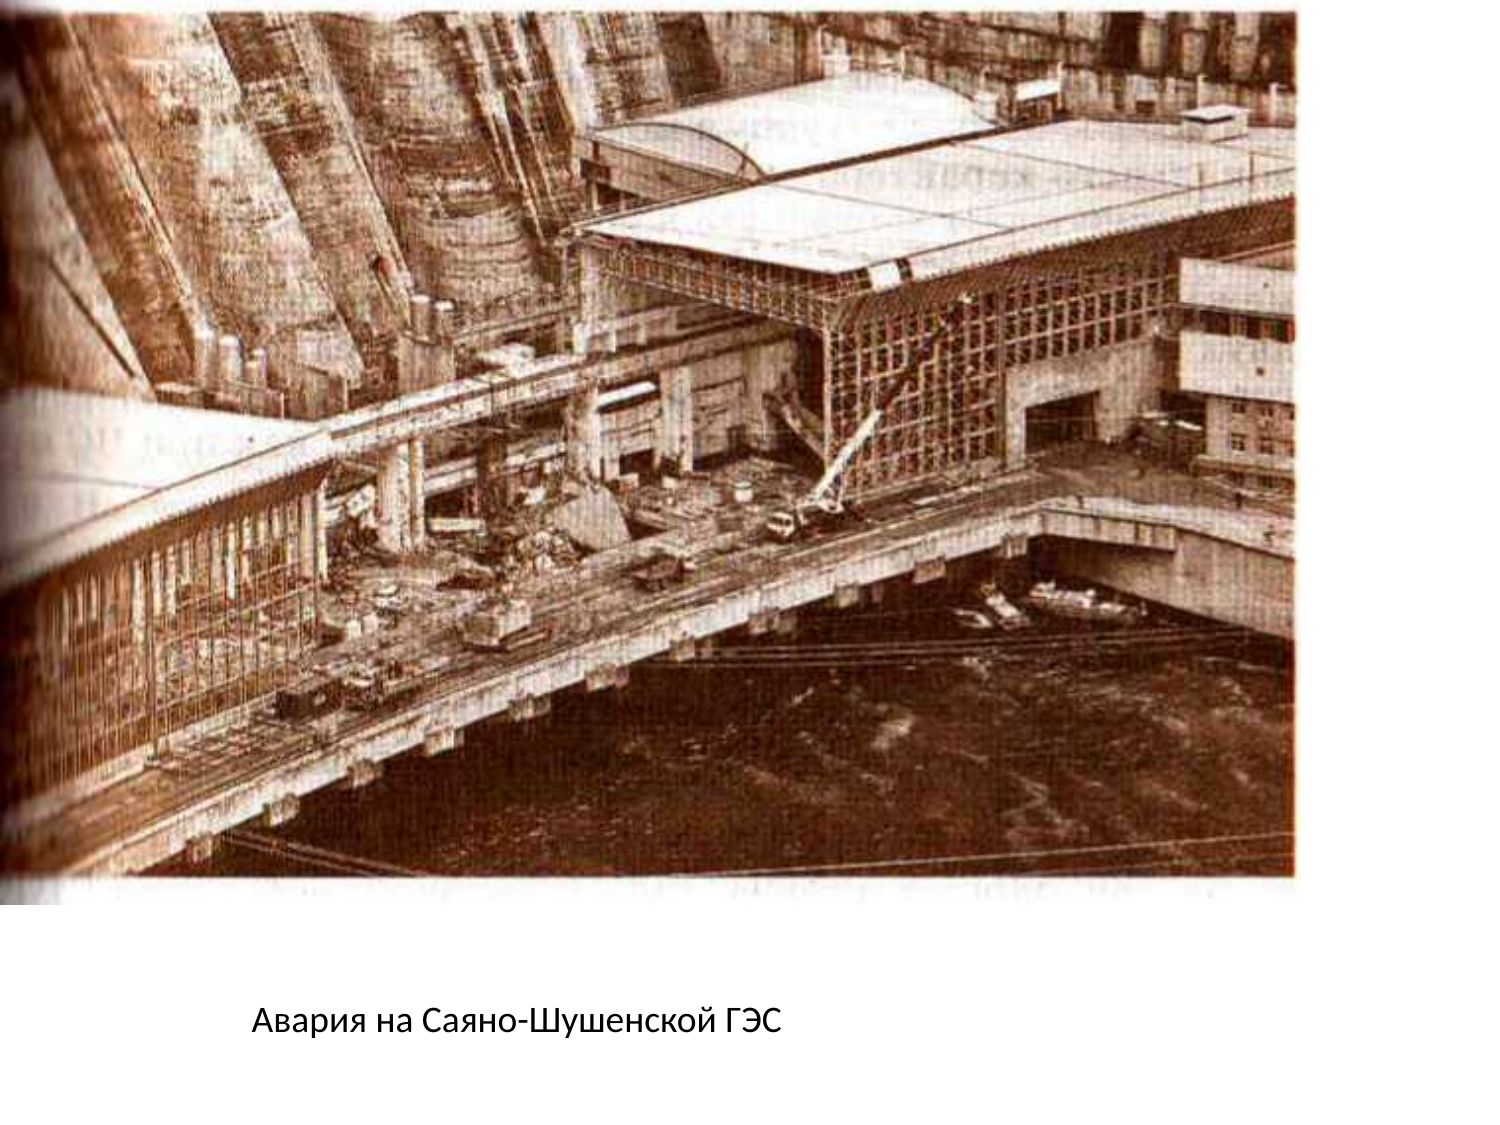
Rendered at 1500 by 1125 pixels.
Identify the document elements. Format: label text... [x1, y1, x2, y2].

text_box Авария на Саяно-Шушенской ГЭС [236, 987, 798, 1048]
picture [0, 0, 1301, 905]
